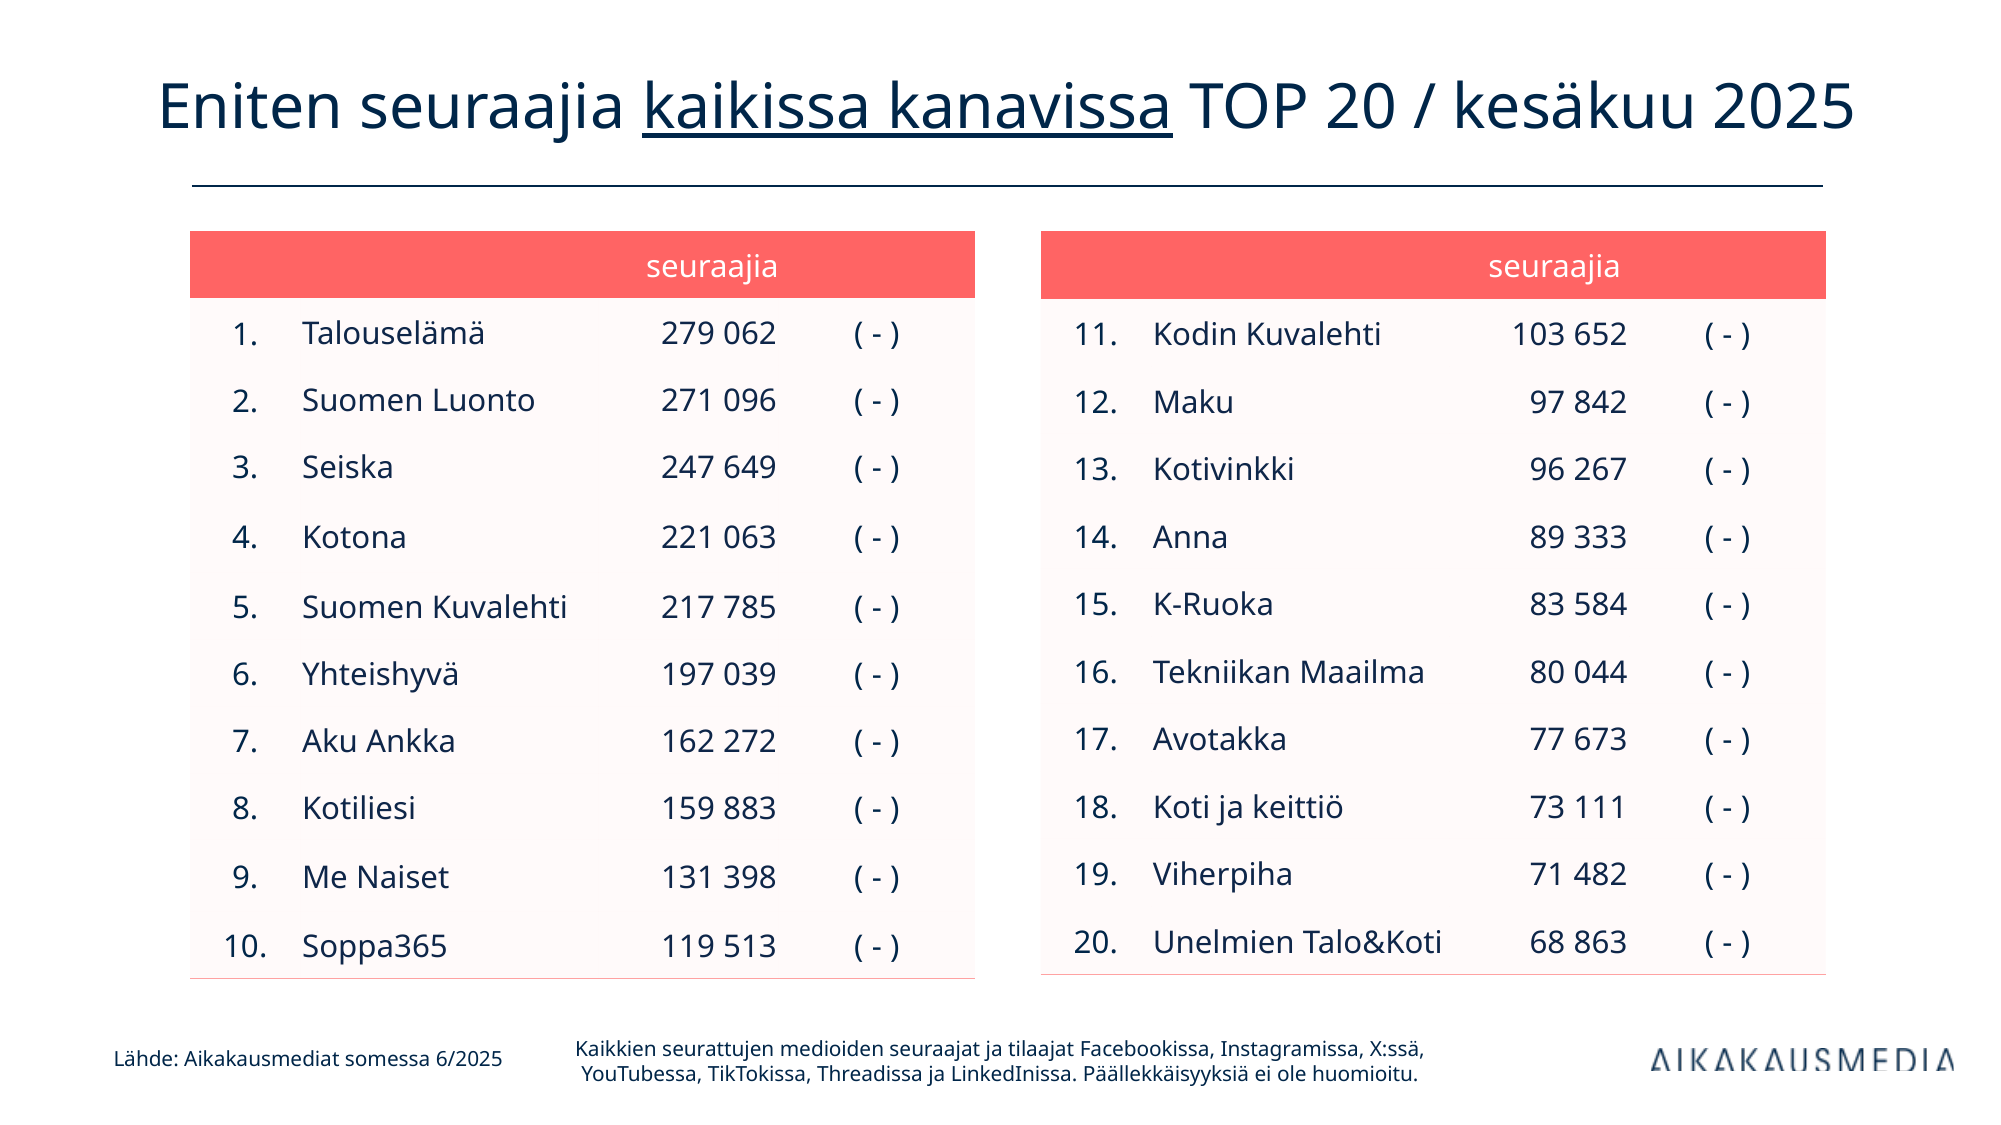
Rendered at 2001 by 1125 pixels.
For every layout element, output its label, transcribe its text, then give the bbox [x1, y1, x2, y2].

table_cell ( - ) [779, 432, 975, 499]
table_cell 103 652 [1449, 299, 1629, 366]
table_cell 12. [1041, 366, 1151, 434]
table_cell Viherpiha [1151, 839, 1449, 906]
table_cell 10. [190, 911, 301, 978]
table_cell 4. [190, 499, 301, 572]
table_header [779, 231, 975, 298]
table_cell Avotakka [1151, 704, 1449, 771]
table_header [1629, 231, 1826, 299]
table_cell 5. [190, 572, 301, 639]
table_cell 97 842 [1449, 366, 1629, 434]
table_cell 119 513 [599, 911, 779, 978]
table_cell 68 863 [1449, 906, 1629, 974]
table_cell ( - ) [779, 365, 975, 432]
table_cell 7. [190, 706, 301, 773]
table_cell Kotivinkki [1151, 434, 1449, 501]
table_cell Anna [1151, 501, 1449, 569]
table_cell Kotiliesi [301, 773, 599, 840]
table_cell 17. [1041, 704, 1151, 771]
table_header [190, 231, 599, 298]
table_cell 2. [190, 365, 301, 432]
table_cell 15. [1041, 569, 1151, 636]
table_cell 11. [1041, 299, 1151, 366]
table_cell 131 398 [599, 840, 779, 911]
table_cell 1. [190, 298, 301, 365]
table_cell 83 584 [1449, 569, 1629, 636]
table_cell Me Naiset [301, 840, 599, 911]
table_cell ( - ) [1629, 501, 1826, 569]
table_cell 217 785 [599, 572, 779, 639]
table_cell ( - ) [779, 639, 975, 706]
table_cell Seiska [301, 432, 599, 499]
table_cell ( - ) [779, 706, 975, 773]
table_cell Maku [1151, 366, 1449, 434]
table_cell Suomen Kuvalehti [301, 572, 599, 639]
table_cell 19. [1041, 839, 1151, 906]
table_cell 89 333 [1449, 501, 1629, 569]
table_cell 271 096 [599, 365, 779, 432]
table_cell 6. [190, 639, 301, 706]
table_cell Unelmien Talo&Koti [1151, 906, 1449, 974]
table_cell 221 063 [599, 499, 779, 572]
text_box Kaikkien seurattujen medioiden seuraajat ja tilaajat Facebookissa, Instagramissa, X:ssä, YouTubessa, TikTokissa, Threadissa ja LinkedInissa. Päällekkäisyyksiä ei ole huomioitu. [516, 1027, 1484, 1093]
table_cell 13. [1041, 434, 1151, 501]
table_cell ( - ) [779, 773, 975, 840]
table_cell K-Ruoka [1151, 569, 1449, 636]
table_cell 8. [190, 773, 301, 840]
table_cell 14. [1041, 501, 1151, 569]
table_cell ( - ) [1629, 839, 1826, 906]
table_cell 162 272 [599, 706, 779, 773]
table_cell 20. [1041, 906, 1151, 974]
table_cell Kodin Kuvalehti [1151, 299, 1449, 366]
table_cell 159 883 [599, 773, 779, 840]
table_cell Talouselämä [301, 298, 599, 365]
table_cell 9. [190, 840, 301, 911]
table_cell 16. [1041, 636, 1151, 704]
table_cell 77 673 [1449, 704, 1629, 771]
table_cell Koti ja keittiö [1151, 771, 1449, 839]
table_header seuraajia [1449, 231, 1629, 299]
table_cell Yhteishyvä [301, 639, 599, 706]
table_cell Tekniikan Maailma [1151, 636, 1449, 704]
table_header seuraajia [599, 231, 779, 298]
table_cell ( - ) [779, 298, 975, 365]
table_cell 3. [190, 432, 301, 499]
table_cell ( - ) [1629, 434, 1826, 501]
table_cell 96 267 [1449, 434, 1629, 501]
table_cell ( - ) [1629, 366, 1826, 434]
title Eniten seuraajia kaikissa kanavissa TOP 20 / kesäkuu 2025 [137, 31, 1877, 185]
table_cell 18. [1041, 771, 1151, 839]
table_cell Soppa365 [301, 911, 599, 978]
table_cell ( - ) [779, 499, 975, 572]
table_cell ( - ) [1629, 299, 1826, 366]
table_cell ( - ) [1629, 704, 1826, 771]
table_cell Suomen Luonto [301, 365, 599, 432]
table_cell ( - ) [1629, 636, 1826, 704]
table_cell 279 062 [599, 298, 779, 365]
table_cell 80 044 [1449, 636, 1629, 704]
table_cell ( - ) [1629, 906, 1826, 974]
table_cell ( - ) [779, 572, 975, 639]
table_cell 73 111 [1449, 771, 1629, 839]
table_header [1041, 231, 1449, 299]
table_cell 197 039 [599, 639, 779, 706]
table_cell ( - ) [779, 911, 975, 978]
table_cell ( - ) [779, 840, 975, 911]
table_cell ( - ) [1629, 771, 1826, 839]
table_cell 247 649 [599, 432, 779, 499]
table_cell ( - ) [1629, 569, 1826, 636]
table_cell Aku Ankka [301, 706, 599, 773]
table_cell Kotona [301, 499, 599, 572]
table_cell 71 482 [1449, 839, 1629, 906]
